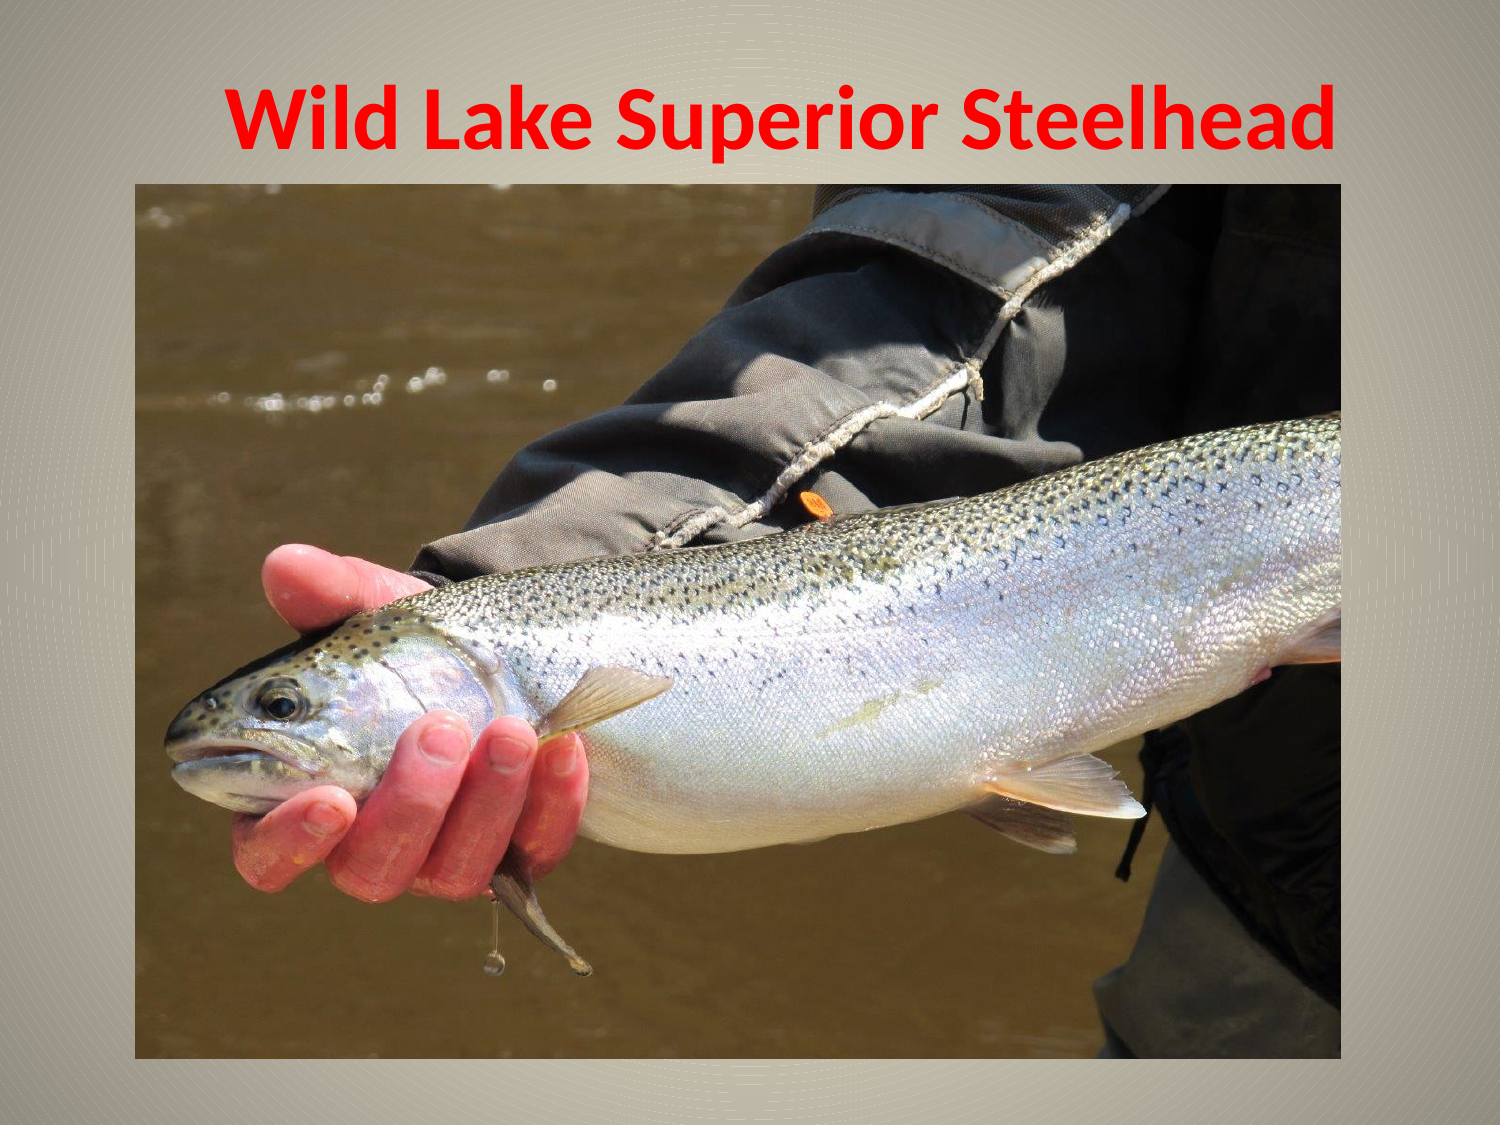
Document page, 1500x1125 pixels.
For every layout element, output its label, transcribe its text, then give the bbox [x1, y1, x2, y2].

picture [135, 184, 1341, 1059]
title Wild Lake Superior Steelhead [107, 19, 1458, 207]
